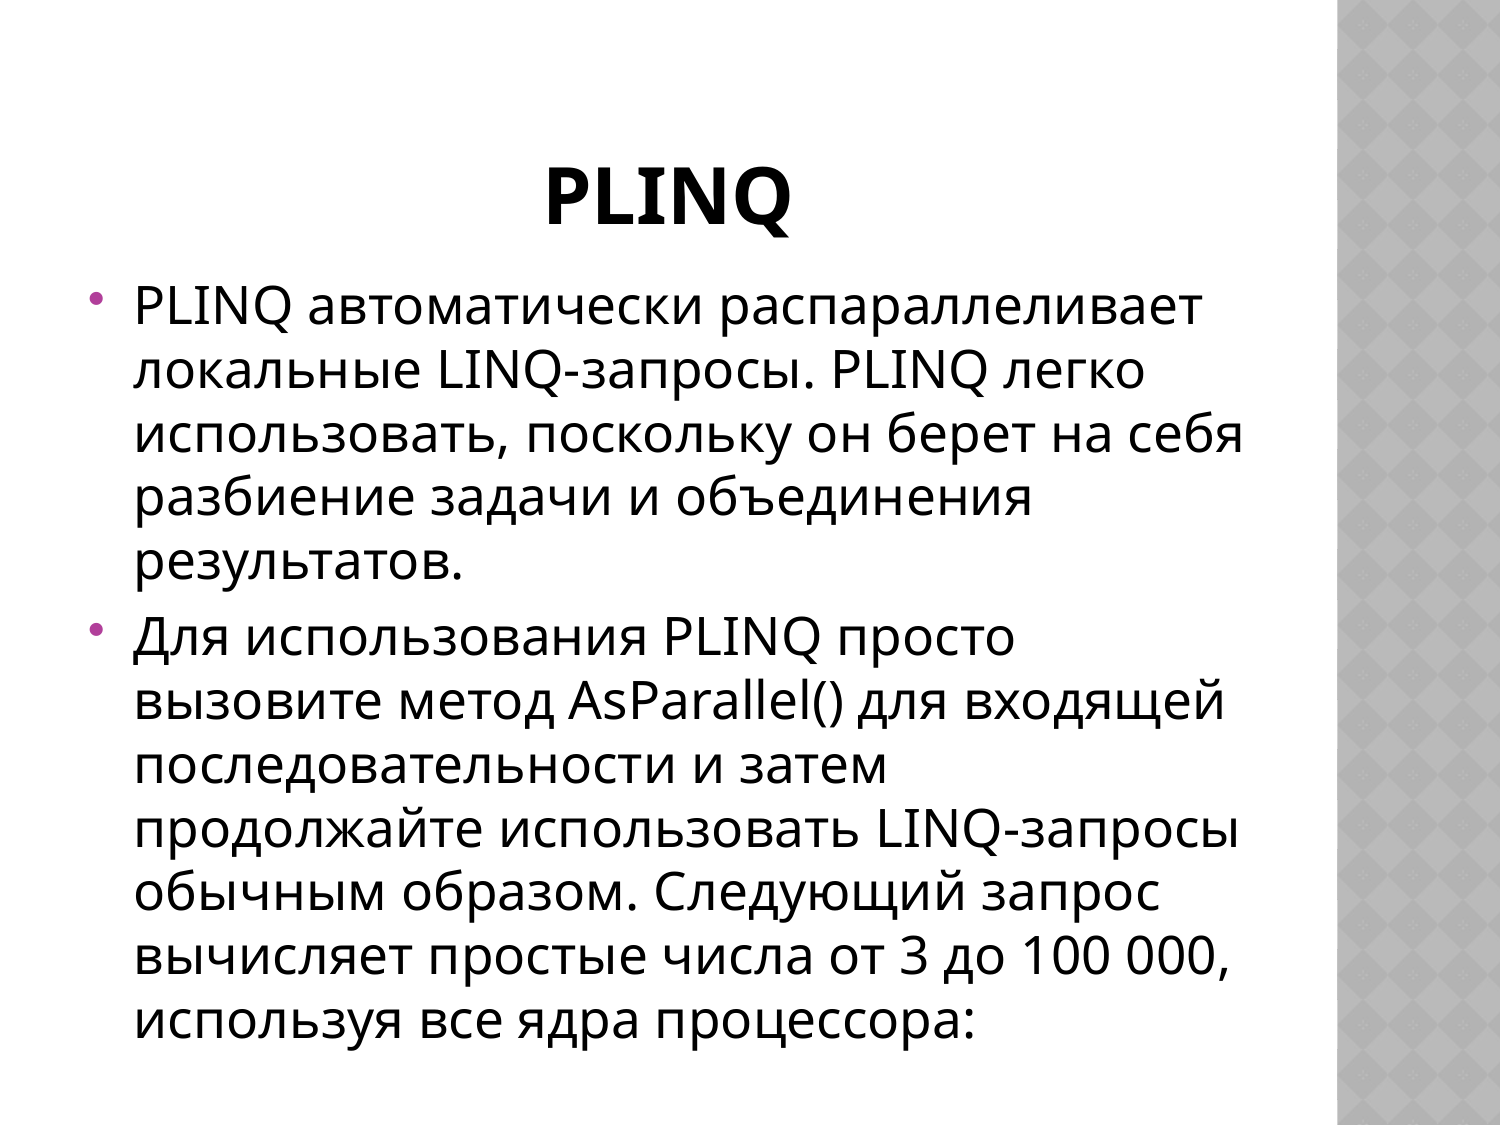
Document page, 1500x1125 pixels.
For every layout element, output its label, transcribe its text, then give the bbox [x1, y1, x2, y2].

title PLINQ [75, 52, 1263, 240]
list PLINQ автоматически распараллеливает локальные LINQ-запросы. PLINQ легко использовать, поскольку он берет на себя разбиение задачи и объединения результатов. Для использования PLINQ просто вызовите метод AsParallel() для входящей последовательности и затем продолжайте использовать LINQ-запросы обычным образом. Следующий запрос вычисляет простые числа от 3 до 100 000, используя все ядра процессора: [75, 264, 1263, 1059]
